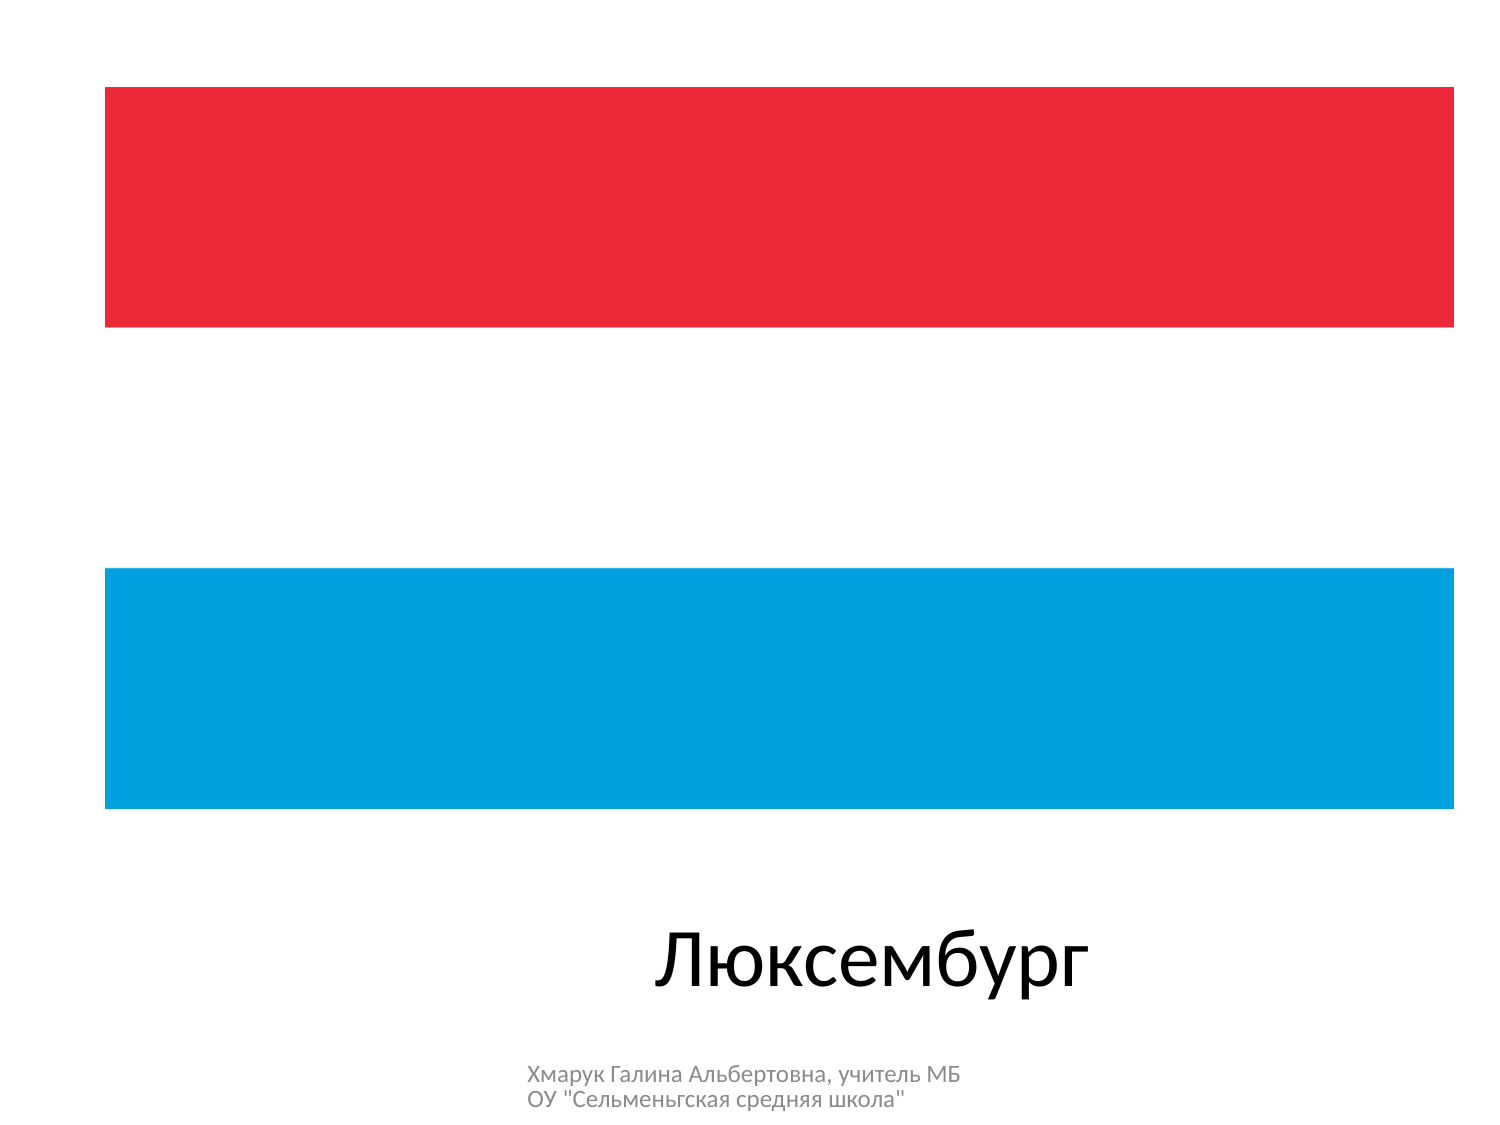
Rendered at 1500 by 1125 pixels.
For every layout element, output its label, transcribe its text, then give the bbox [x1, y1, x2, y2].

footer Хмарук Галина Альбертовна, учитель МБОУ "Сельменьгская средняя школа" [512, 1042, 988, 1103]
text_box Люксембург [631, 895, 1254, 1011]
picture [105, 87, 1454, 568]
